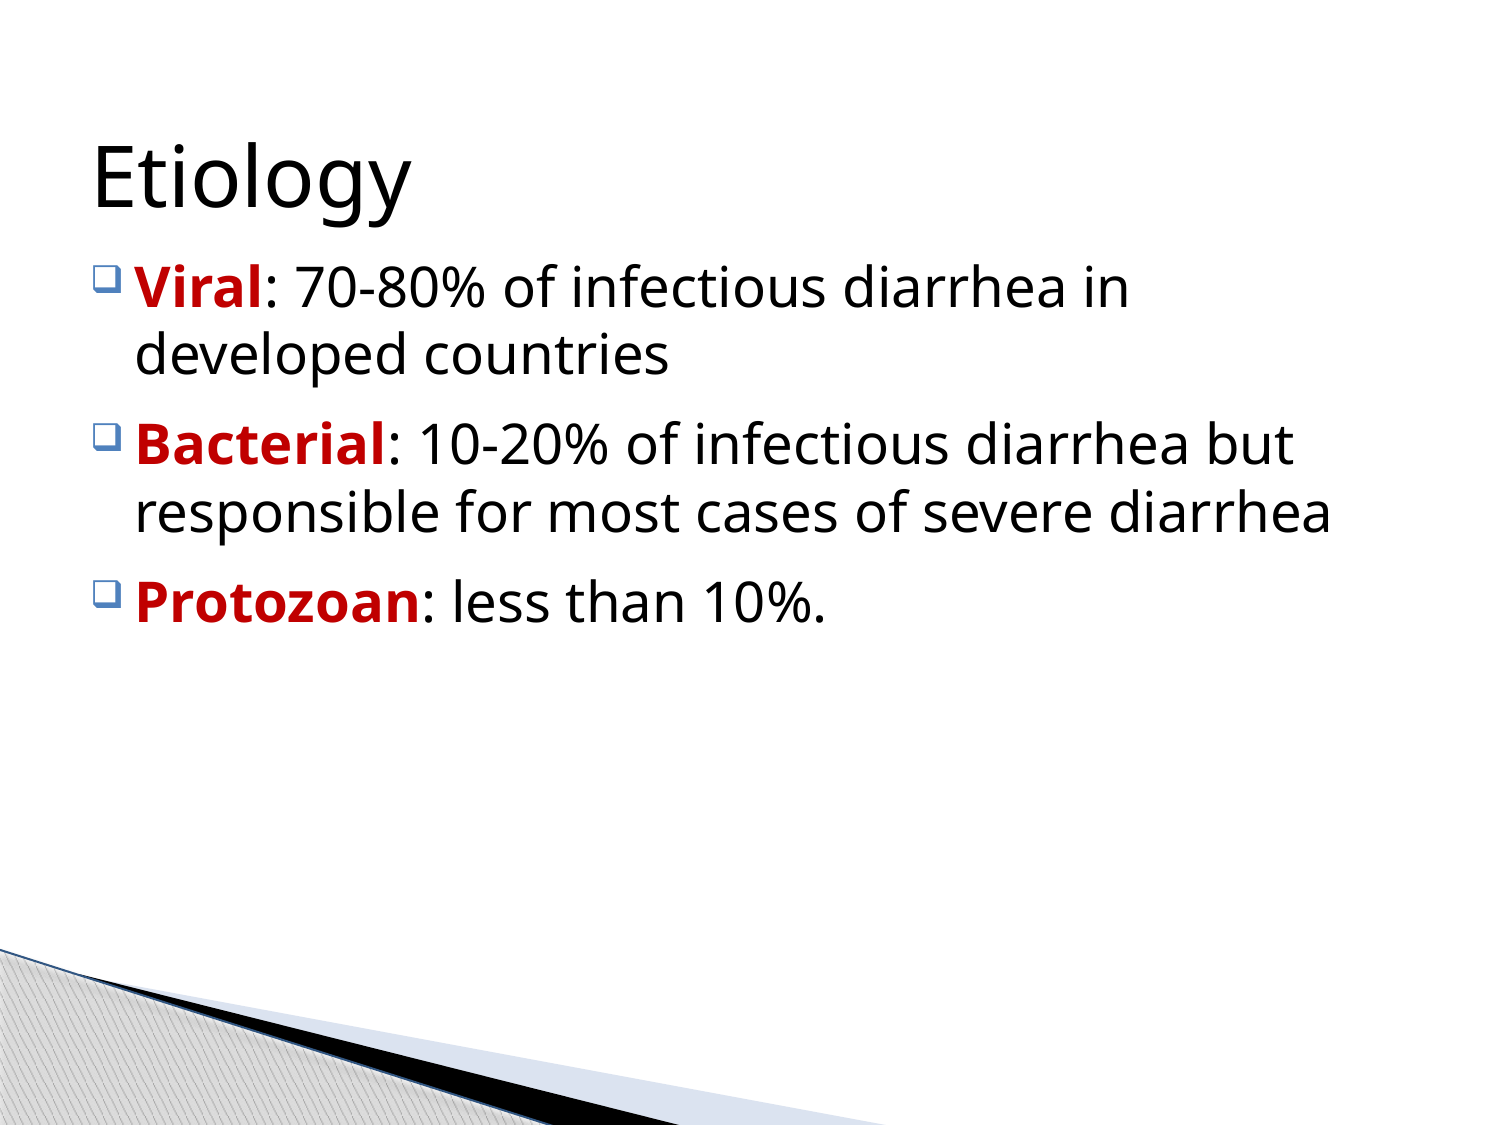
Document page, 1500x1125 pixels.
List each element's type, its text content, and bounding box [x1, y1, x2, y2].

title Etiology [75, 45, 1425, 233]
list Viral: 70-80% of infectious diarrhea in developed countries Bacterial: 10-20% of infectious diarrhea but responsible for most cases of severe diarrhea Protozoan: less than 10%. [74, 243, 1421, 982]
